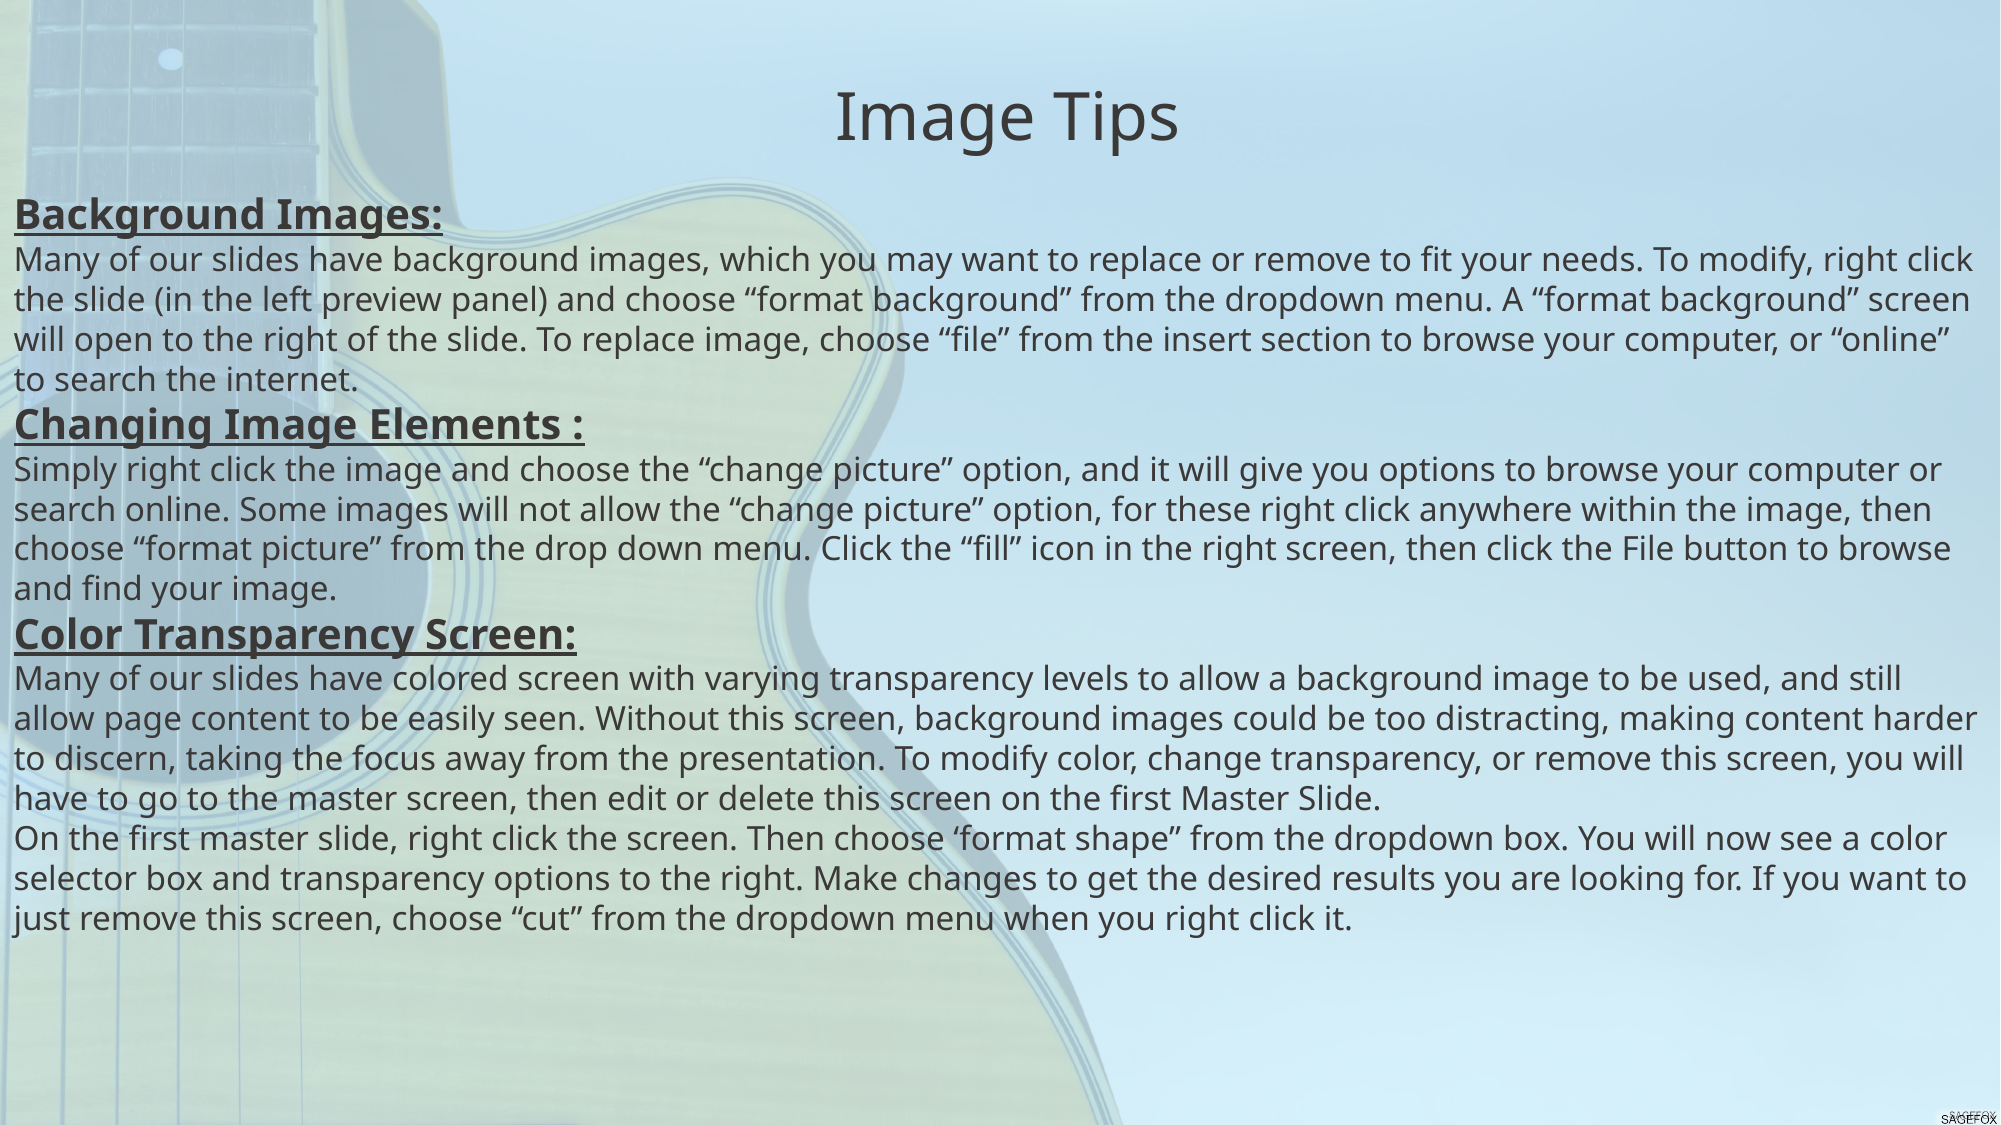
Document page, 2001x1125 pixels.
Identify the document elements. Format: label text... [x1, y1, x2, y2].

picture [1938, 1114, 1999, 1125]
text_box Background Images: Many of our slides have background images, which you may want to replace or remove to fit your needs. To modify, right click the slide (in the left preview panel) and choose “format background” from the dropdown menu. A “format background” screen will open to the right of the slide. To replace image, choose “file” from the insert section to browse your computer, or “online” to search the internet. Changing Image Elements : Simply right click the image and choose the “change picture” option, and it will give you options to browse your computer or search online. Some images will not allow the “change picture” option, for these right click anywhere within the image, then choose “format picture” from the drop down menu. Click the “fill” icon in the right screen, then click the File button to browse and find your image. Color Transparency Screen: Many of our slides have colored screen with varying transparency levels to allow a background image to be used, and still allow page content to be easily seen. Without this screen, background images could be too distracting, making content harder to discern, taking the focus away from the presentation. To modify color, change transparency, or remove this screen, you will have to go to the master screen, then edit or delete this screen on the first Master Slide. On the first master slide, right click the screen. Then choose ‘format shape” from the dropdown box. You will now see a color selector box and transparency options to the right. Make changes to get the desired results you are looking for. If you want to just remove this screen, choose “cut” from the dropdown menu when you right click it. [0, 0, 2000, 1125]
title Image Tips [597, 59, 1420, 177]
